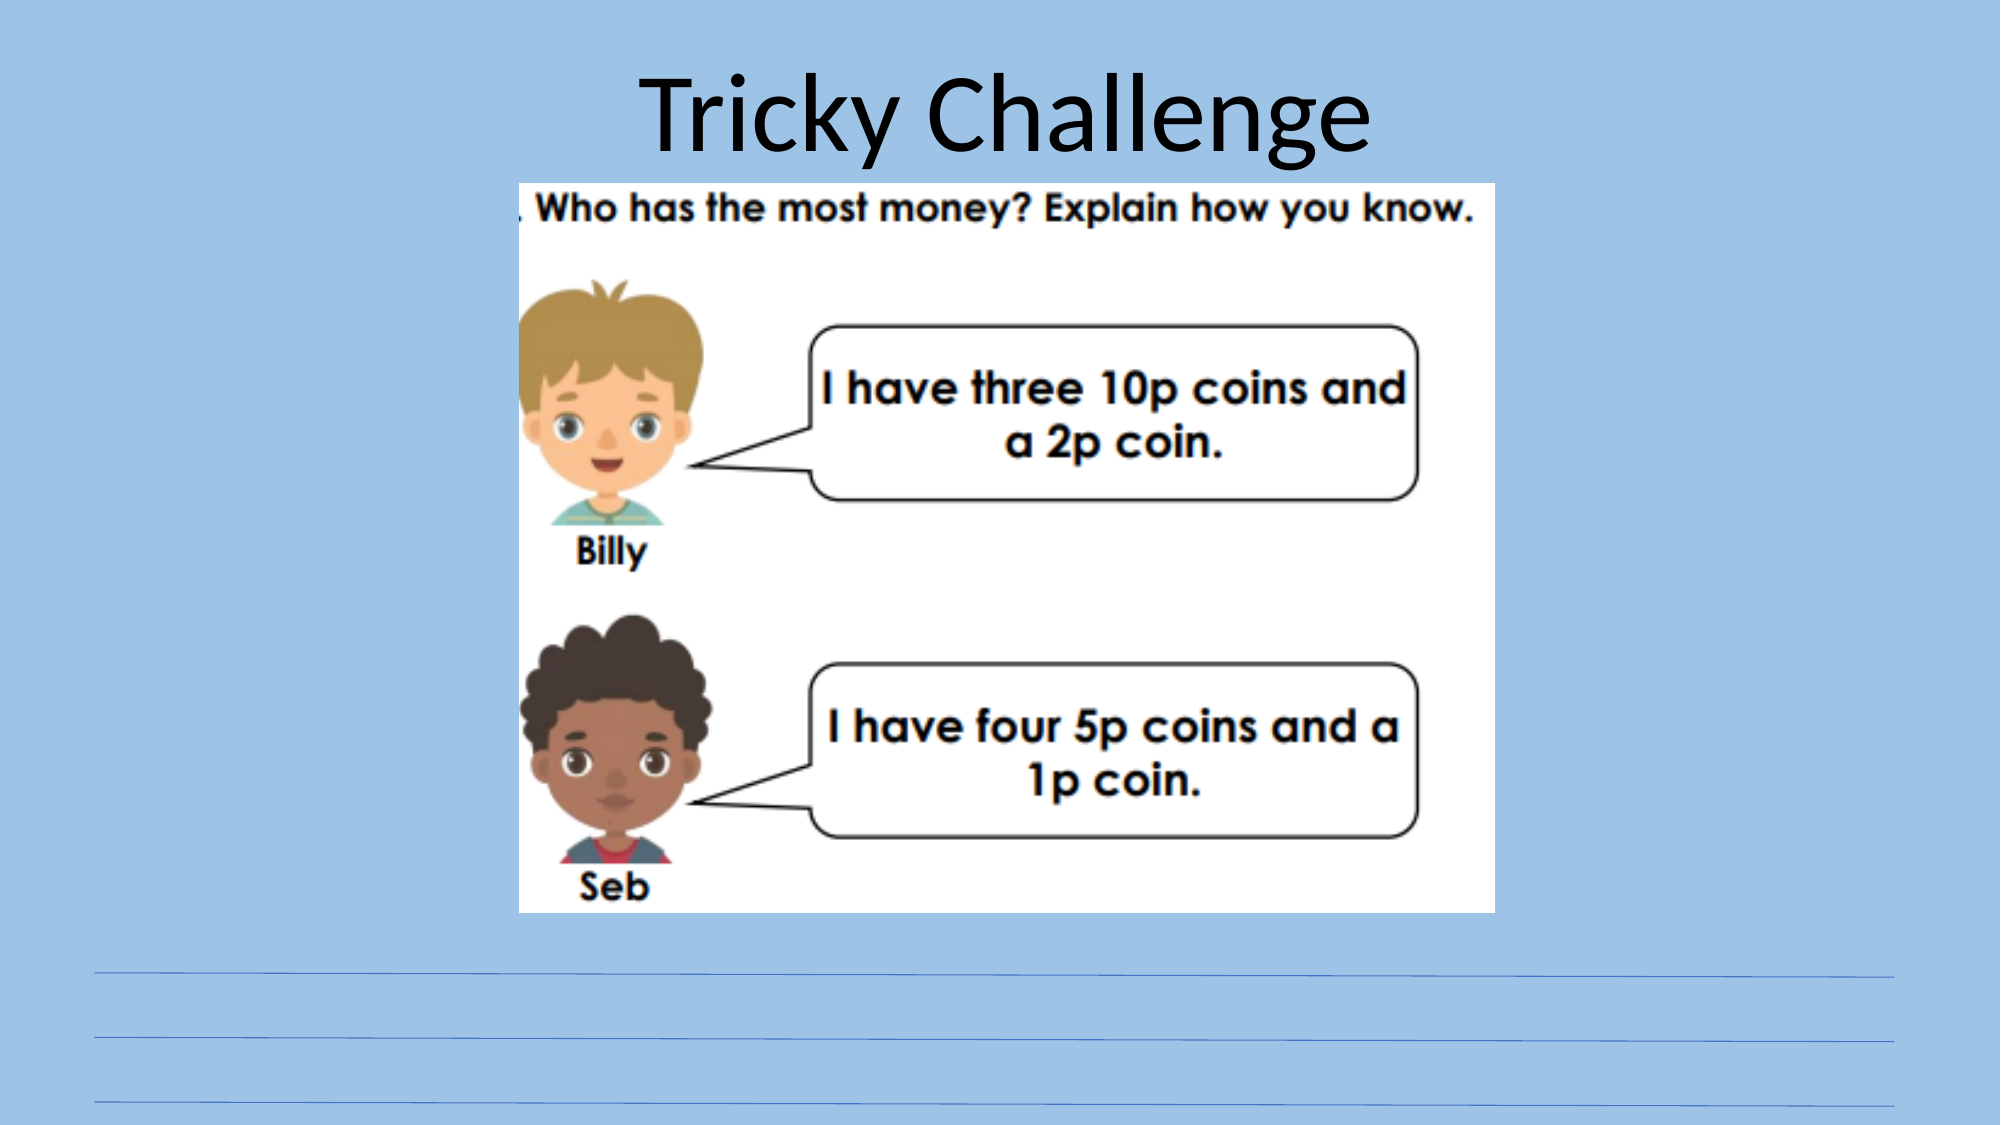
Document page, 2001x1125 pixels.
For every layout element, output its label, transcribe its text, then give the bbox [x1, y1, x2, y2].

text_box Tricky Challenge [623, 31, 1390, 182]
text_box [94, 1101, 1895, 1107]
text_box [94, 1037, 1895, 1042]
picture [519, 183, 1495, 913]
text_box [94, 972, 1895, 978]
